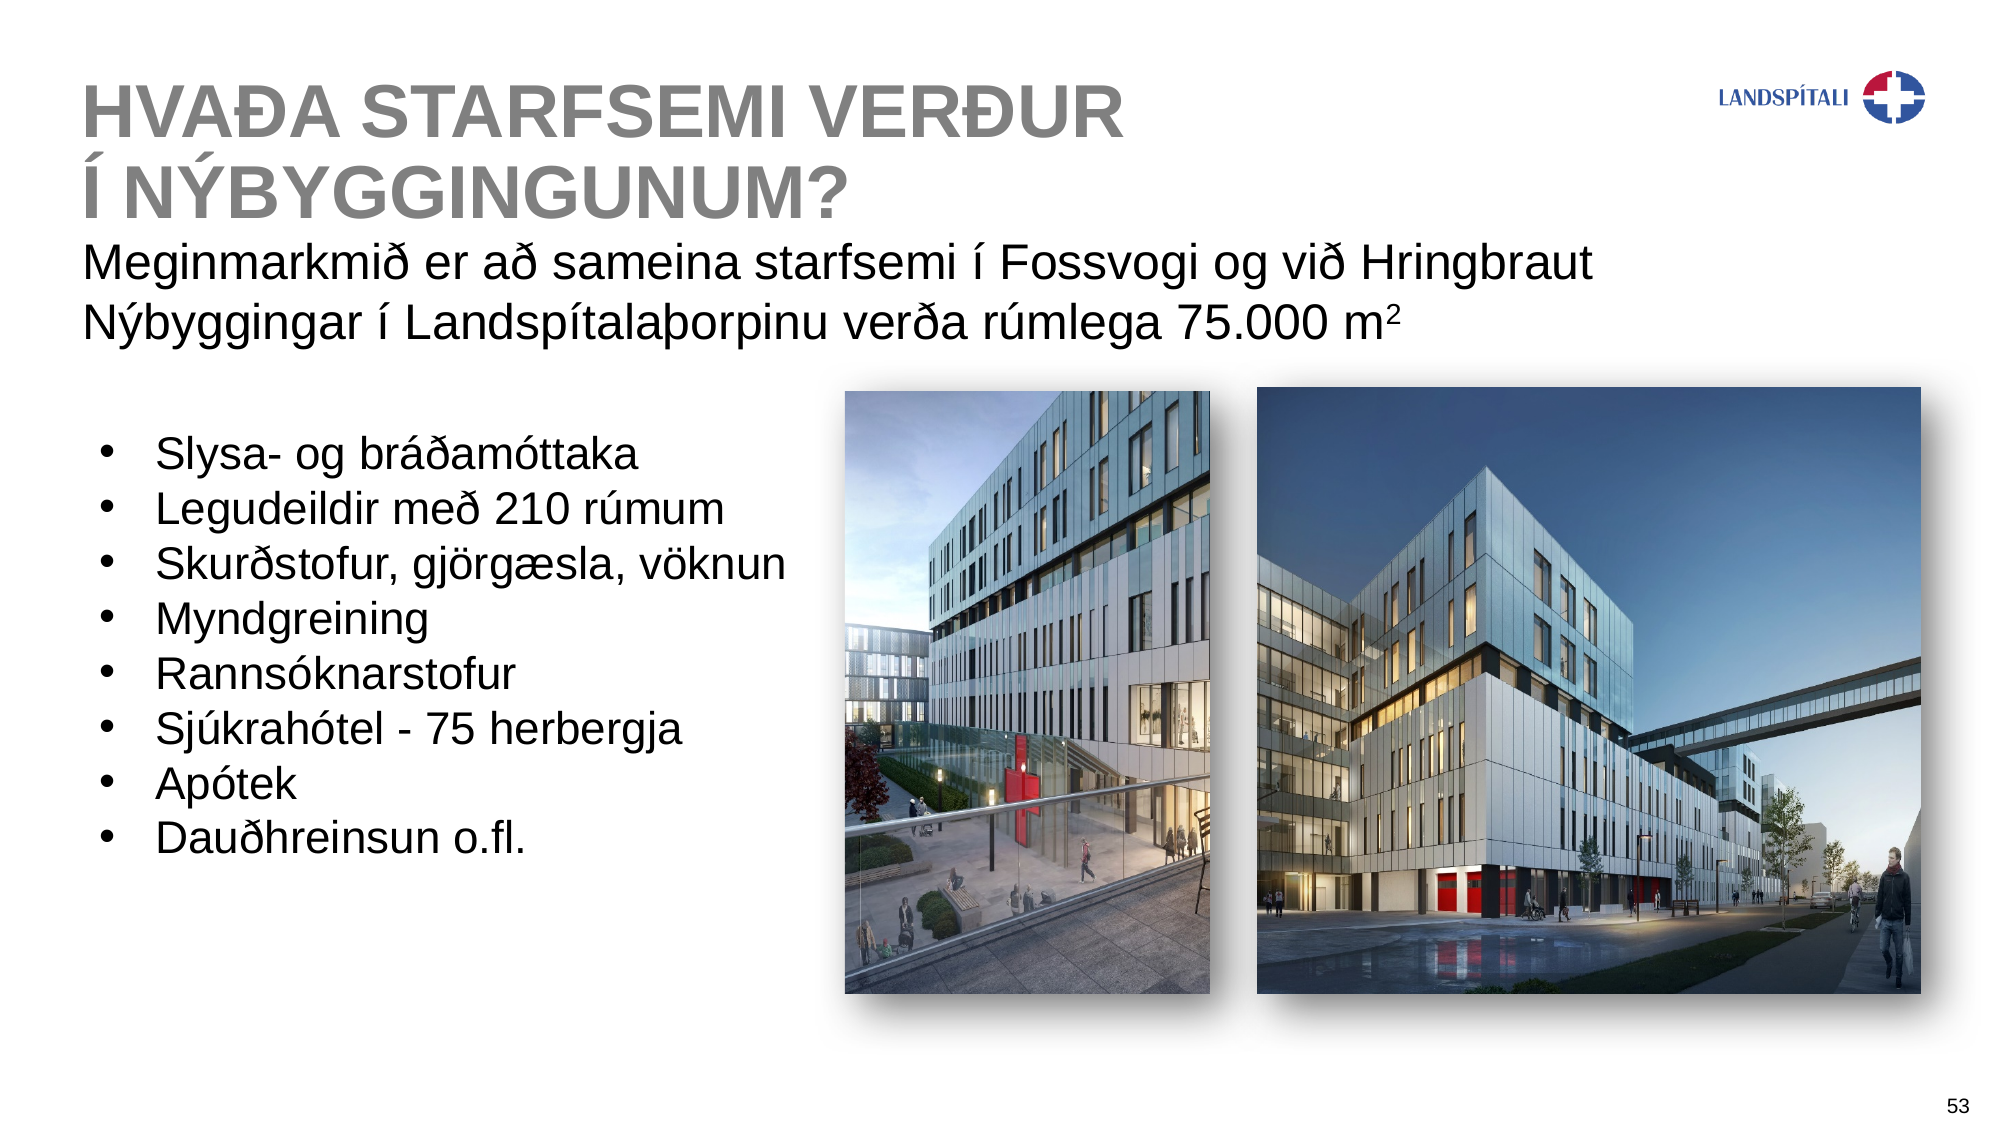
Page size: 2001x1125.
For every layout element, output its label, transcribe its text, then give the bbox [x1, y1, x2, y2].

text_box Meginmarkmið er að sameina starfsemi í Fossvogi og við Hringbraut Nýbyggingar í Landspítalaþorpinu verða rúmlega 75.000 m2 [67, 221, 2000, 357]
text_box HVAÐA STARFSEMI VERÐUR Í NÝBYGGINGUNUM? [66, 30, 1792, 278]
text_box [844, 387, 1922, 994]
slide_number 53 [1920, 1084, 1996, 1125]
text_box Slysa- og bráðamóttaka Legudeildir með 210 rúmum Skurðstofur, gjörgæsla, vöknun Myndgreining Rannsóknarstofur Sjúkrahótel - 75 herbergja Apótek Dauðhreinsun o.fl. [88, 418, 830, 869]
picture [1792, 64, 1932, 130]
